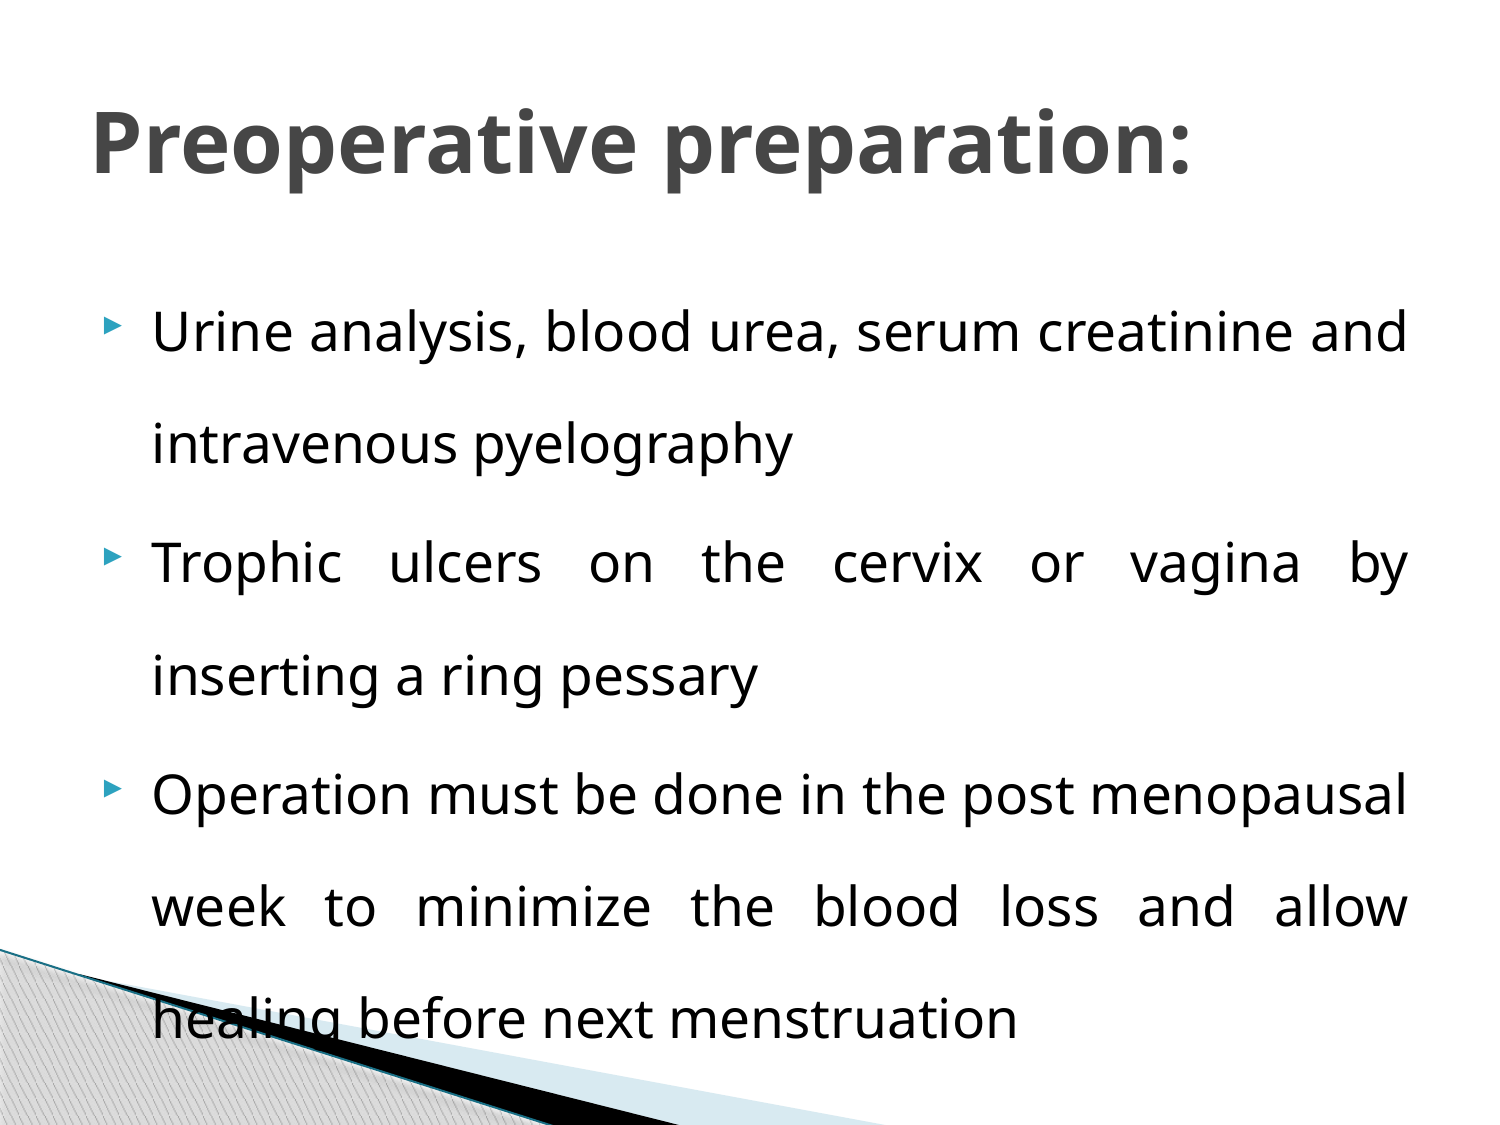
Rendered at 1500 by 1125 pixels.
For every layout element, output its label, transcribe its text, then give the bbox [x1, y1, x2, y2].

title Preoperative preparation: [75, 45, 1425, 233]
list Urine analysis, blood urea, serum creatinine and intravenous pyelography Trophic ulcers on the cervix or vagina by inserting a ring pessary Operation must be done in the post menopausal week to minimize the blood loss and allow healing before next menstruation [75, 243, 1425, 1067]
